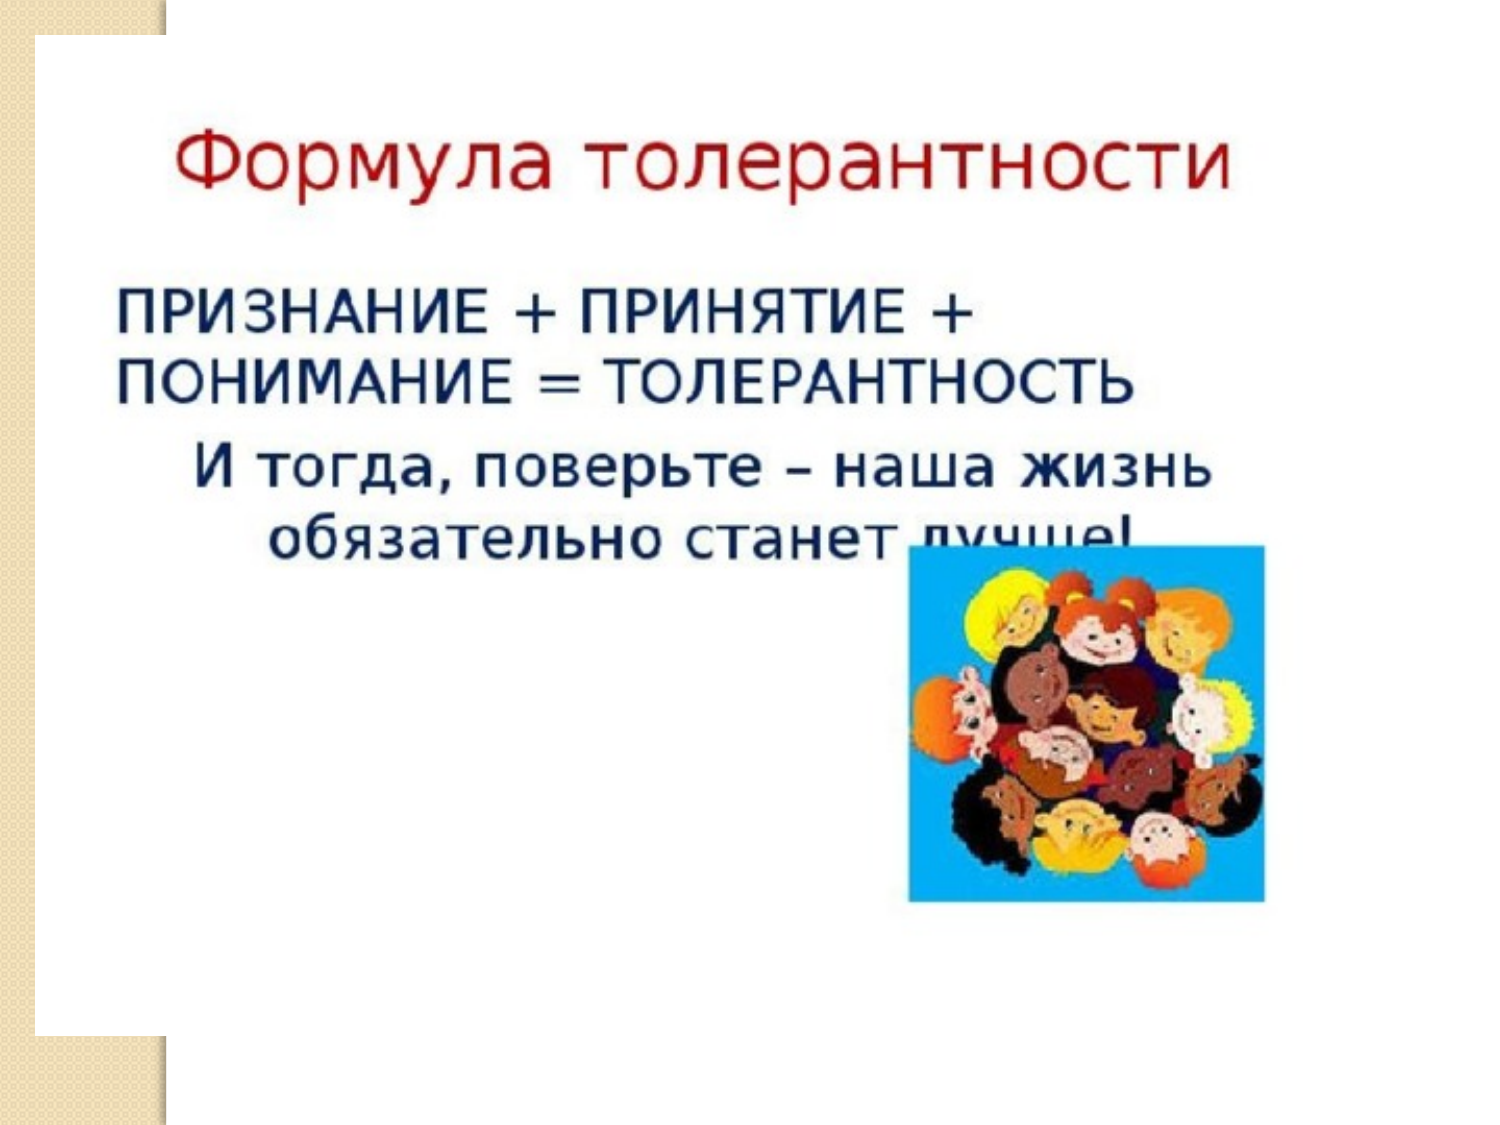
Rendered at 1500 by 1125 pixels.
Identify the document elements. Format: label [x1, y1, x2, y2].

picture [34, 34, 1369, 1036]
